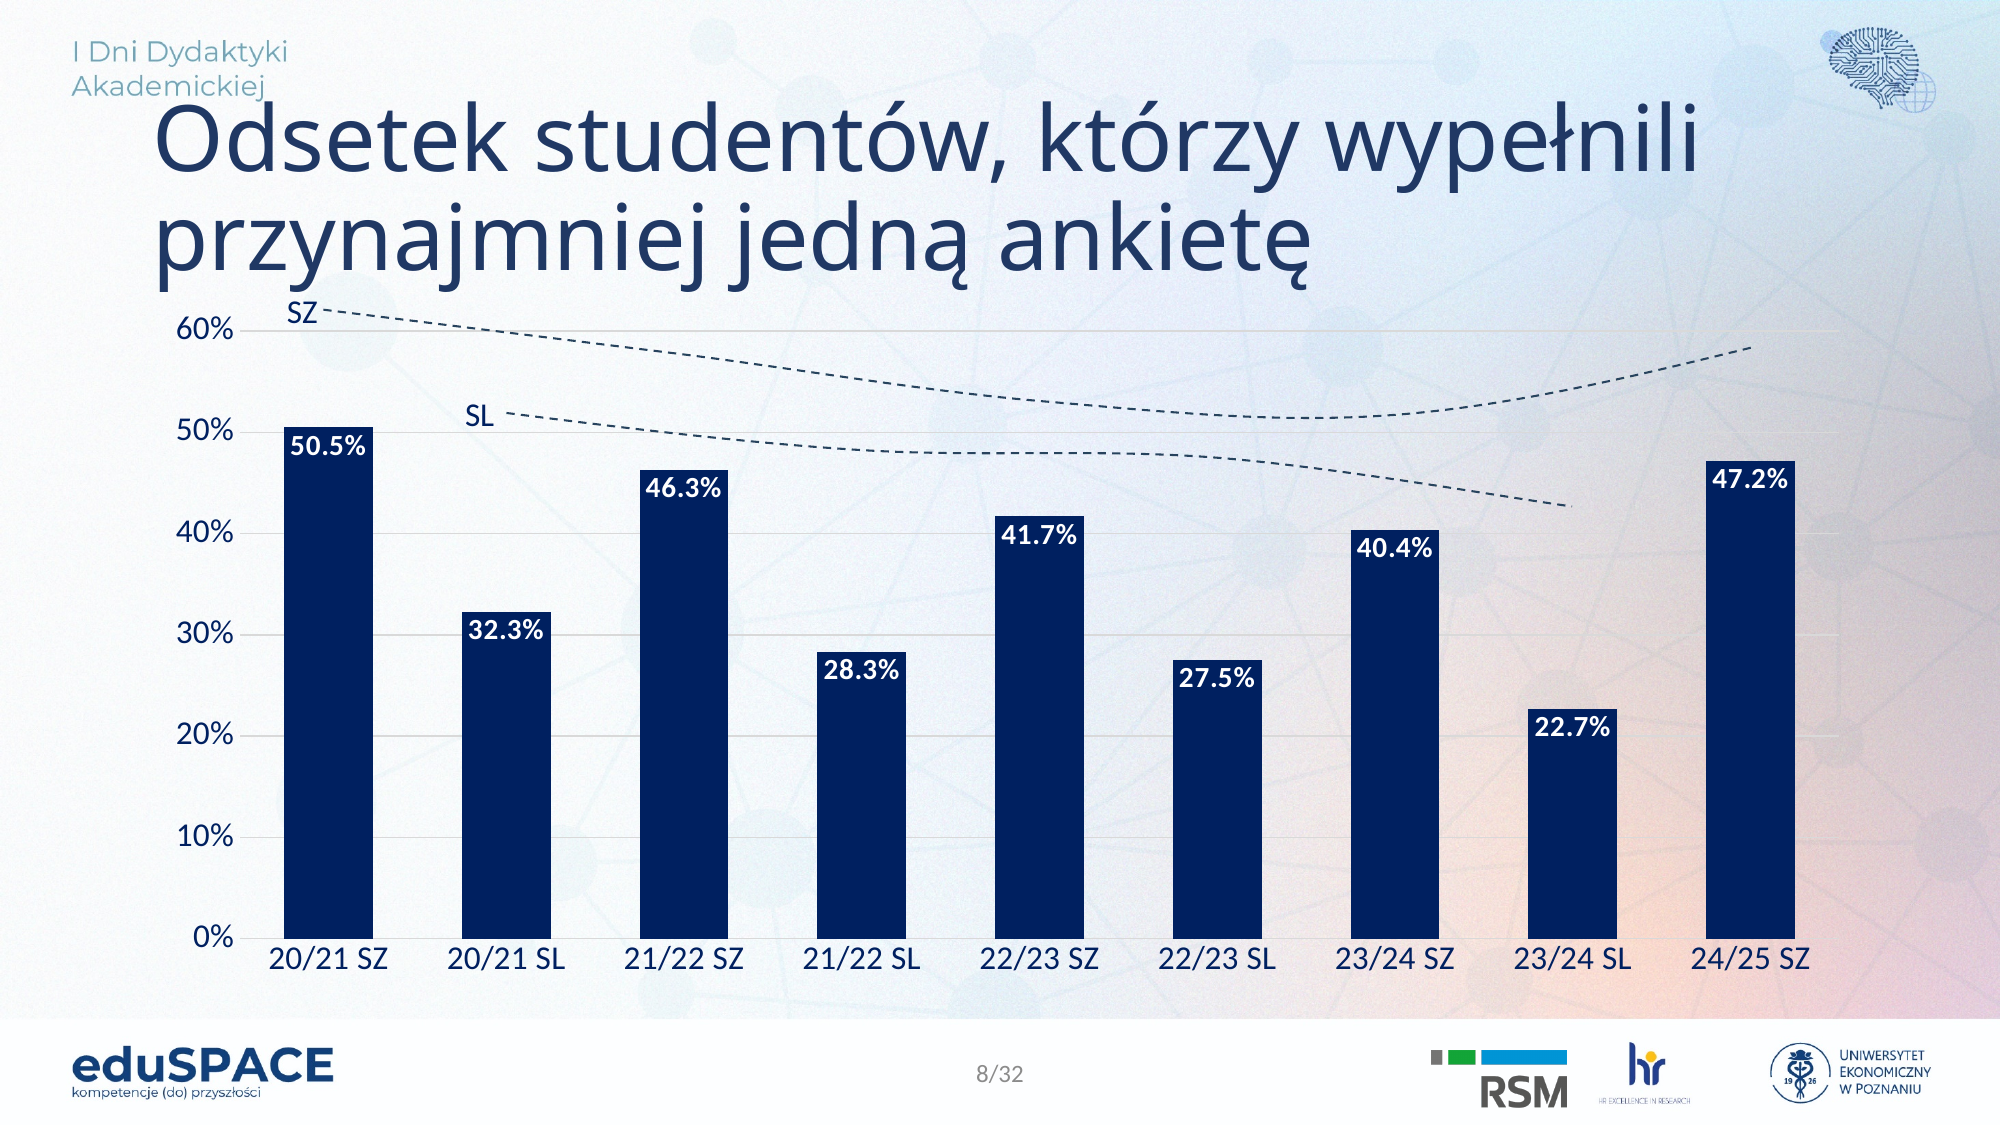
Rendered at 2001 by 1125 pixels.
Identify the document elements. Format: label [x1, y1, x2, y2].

picture [0, 0, 2000, 1125]
chart [137, 300, 1863, 1015]
text_box [271, 283, 1756, 418]
text_box [449, 385, 1572, 507]
